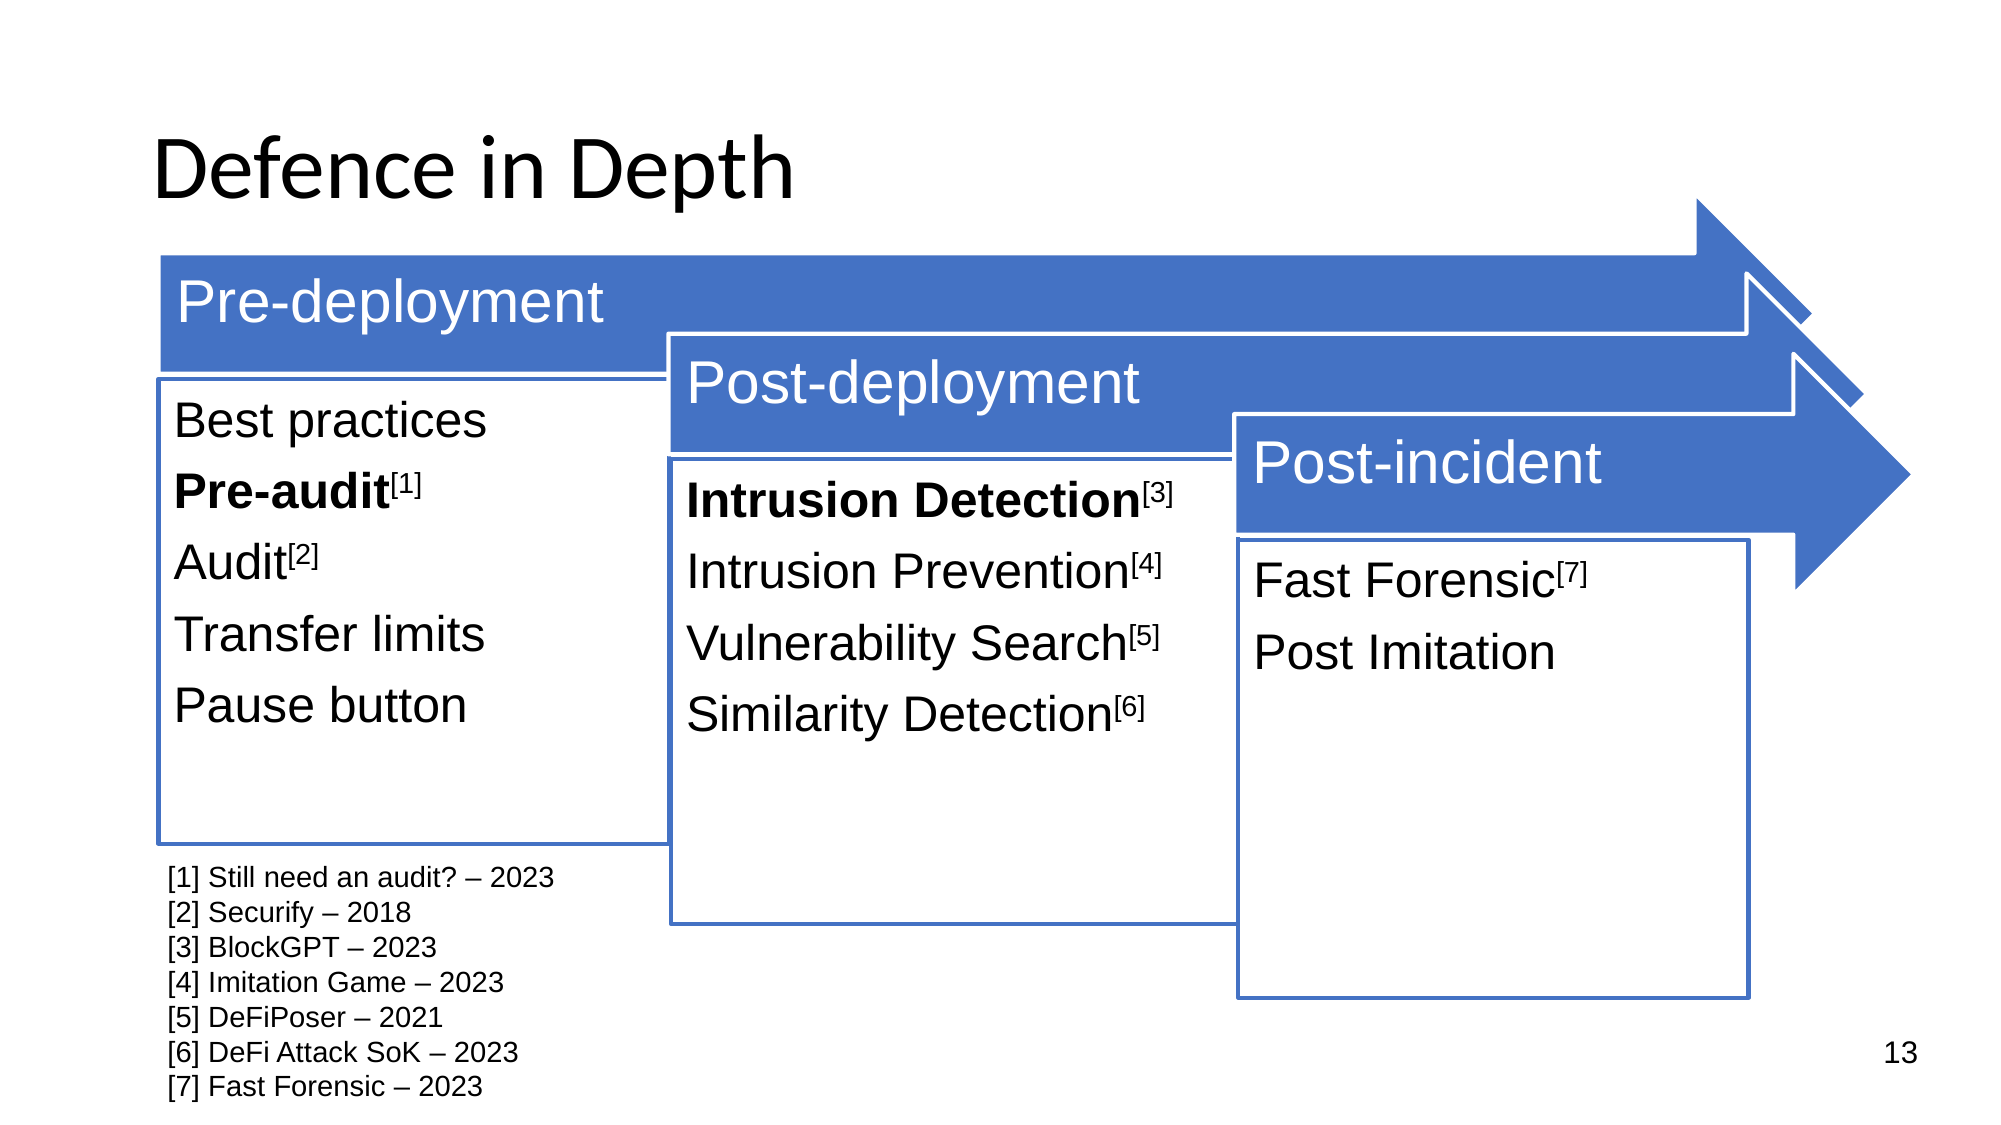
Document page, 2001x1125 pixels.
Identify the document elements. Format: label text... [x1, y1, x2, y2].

slide_number 13 [1583, 1024, 1934, 1103]
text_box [0, 190, 2000, 1000]
title Defence in Depth [137, 59, 1863, 187]
text_box [1] Still need an audit? – 2023 [2] Securify – 2018 [3] BlockGPT – 2023 [4] Imitation Game – 2023 [5] DeFiPoser – 2021 [6] DeFi Attack SoK – 2023 [7] Fast Forensic – 2023 [152, 1011, 659, 1125]
